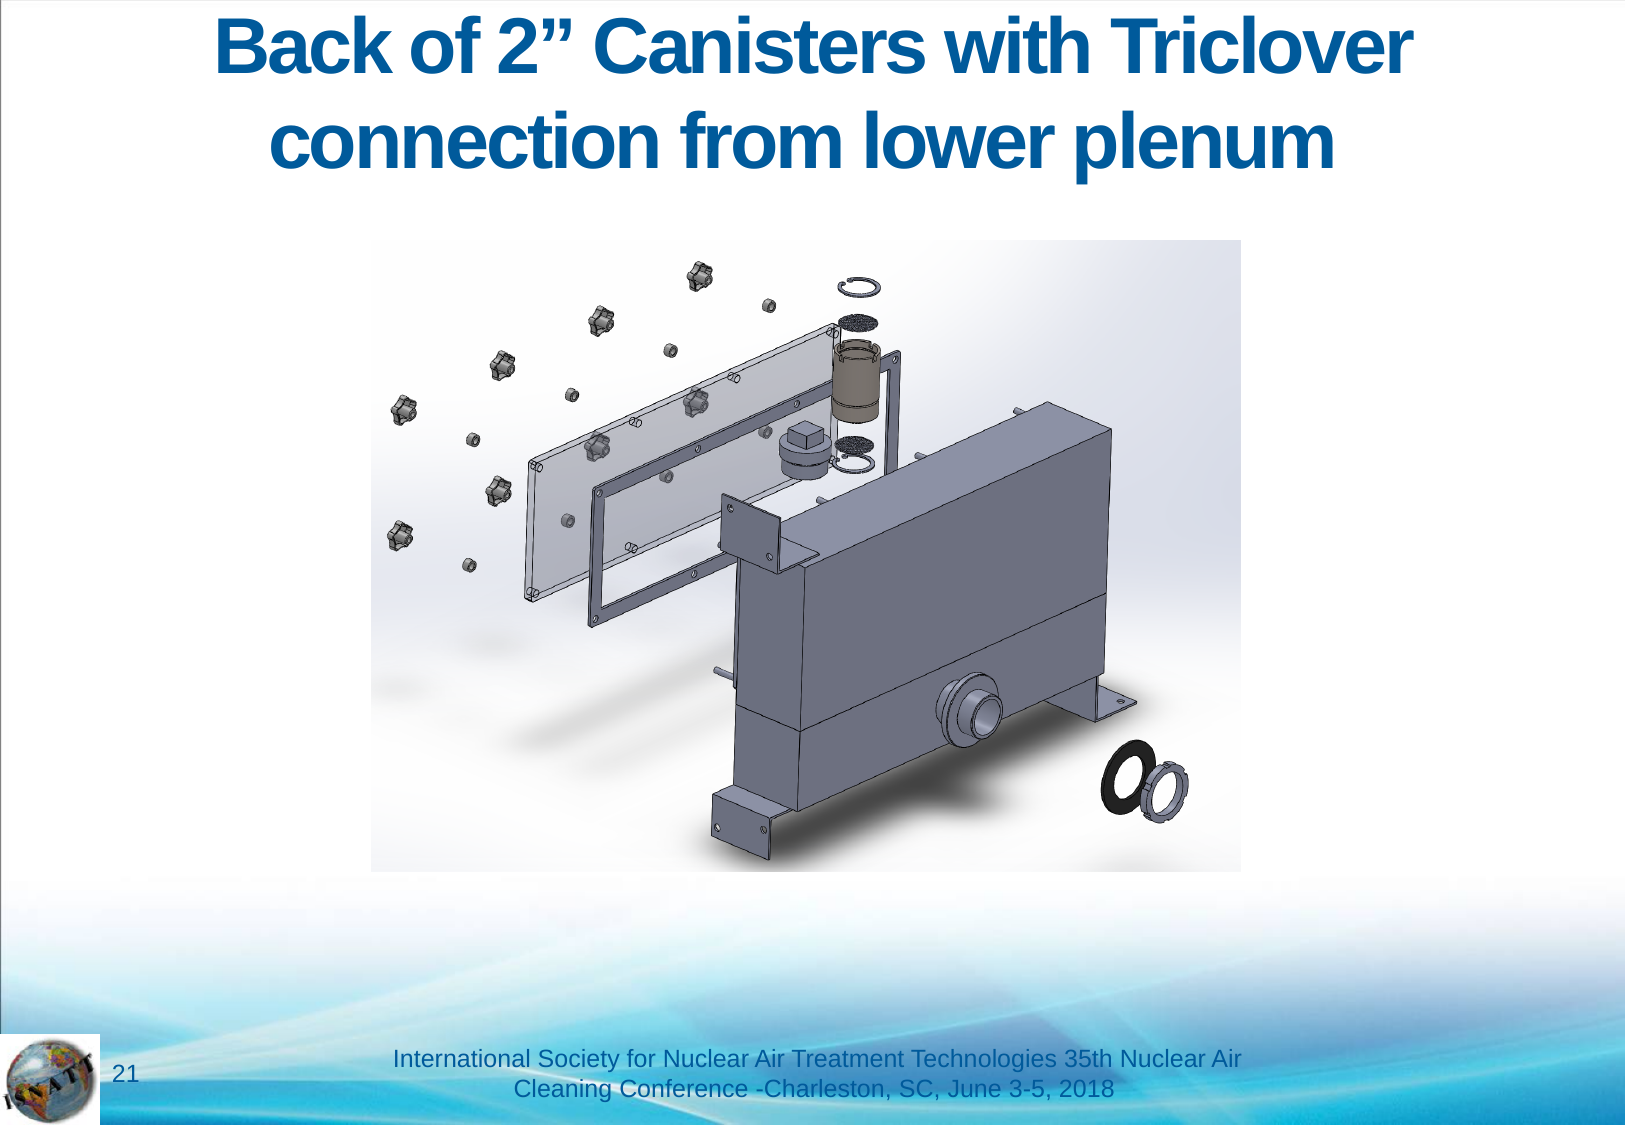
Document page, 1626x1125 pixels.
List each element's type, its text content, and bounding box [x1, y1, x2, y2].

title Back of 2” Canisters with Triclover connection from lower plenum [0, 0, 1625, 184]
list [370, 240, 1241, 872]
picture [0, 184, 1625, 1125]
footer International Society for Nuclear Air Treatment Technologies 35th Nuclear Air Cleaning Conference -Charleston, SC, June 3-5, 2018 [351, 1042, 1285, 1103]
slide_number 21 [104, 1042, 196, 1103]
